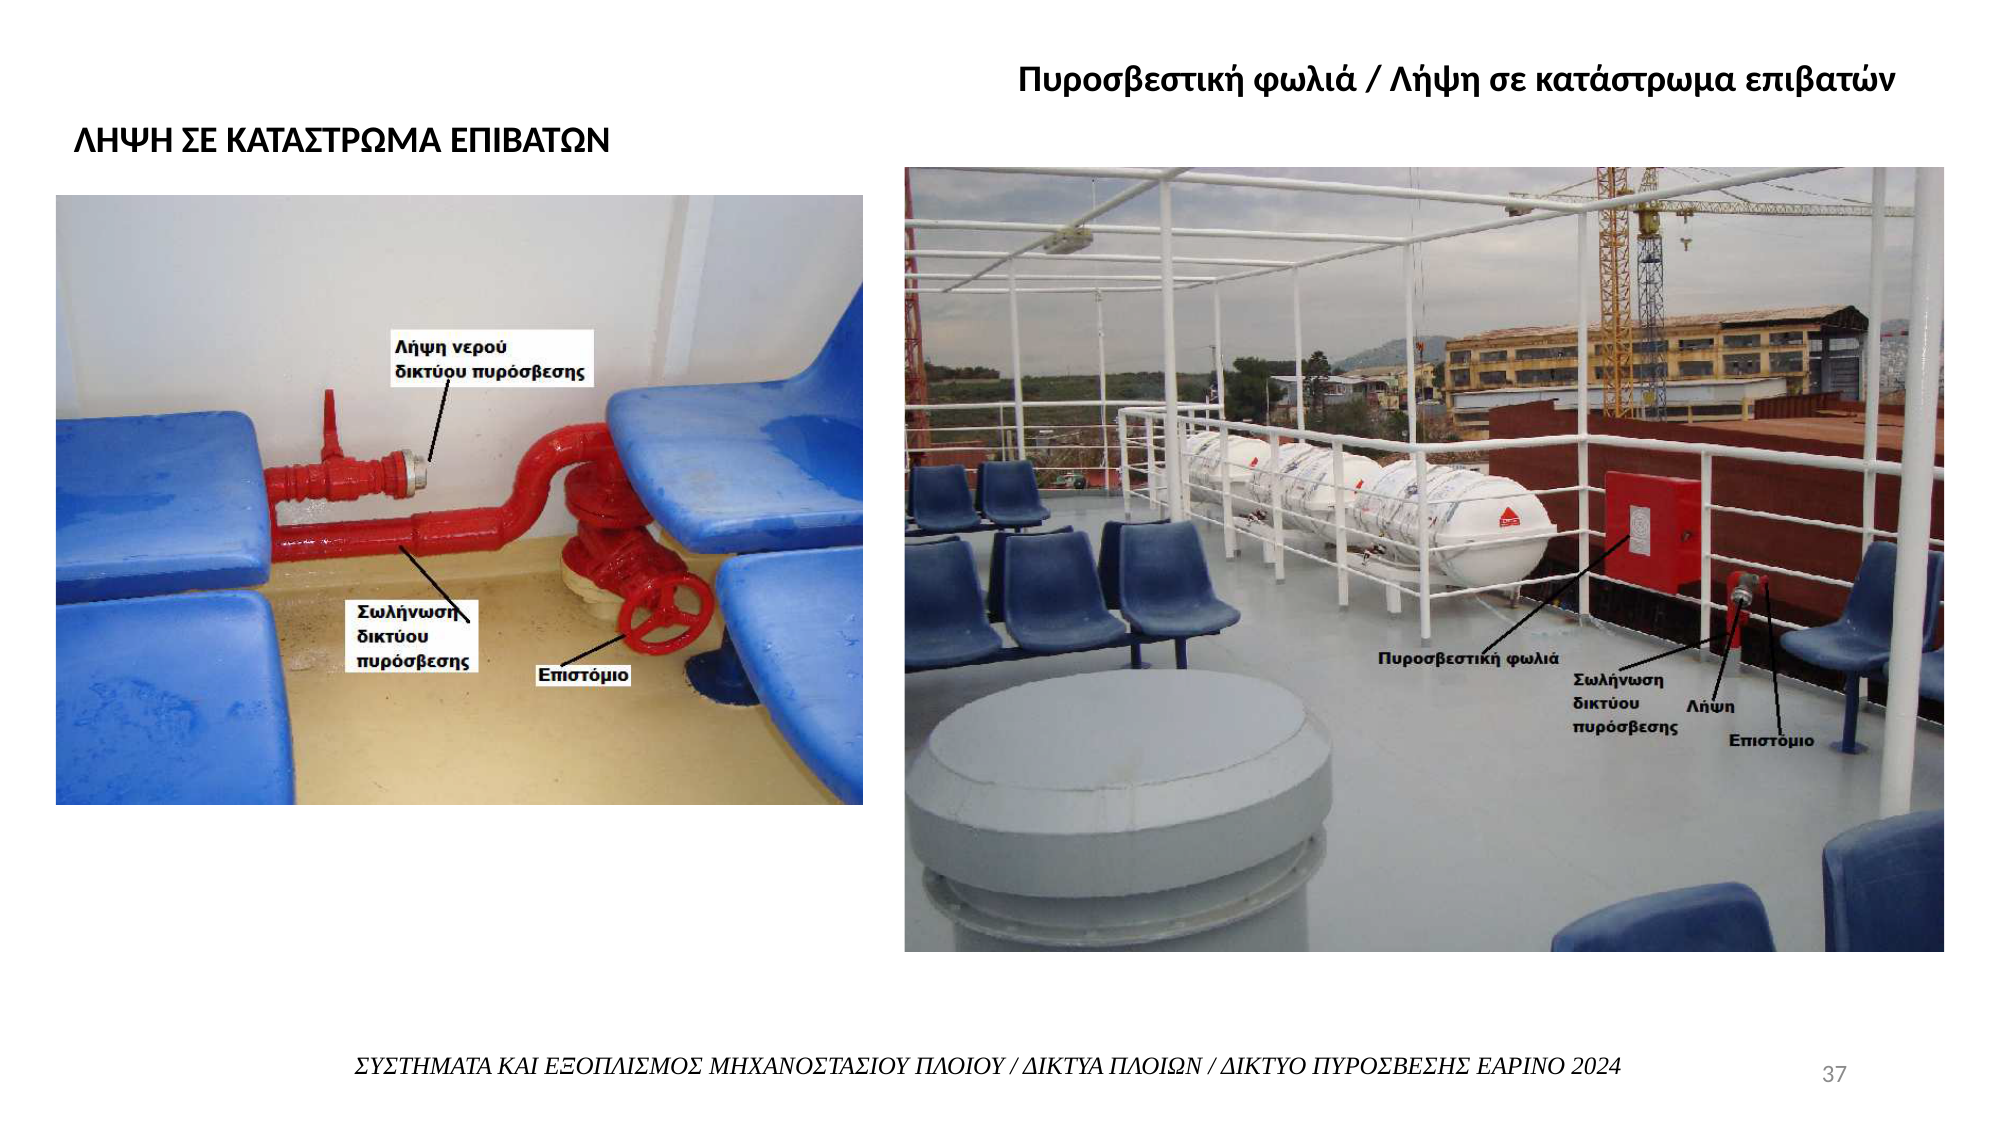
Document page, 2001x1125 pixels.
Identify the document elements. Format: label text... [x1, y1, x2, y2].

picture [55, 195, 863, 805]
text_box ΛΗΨΗ ΣΕ ΚΑΤΑΣΤΡΩΜΑ ΕΠΙΒΑΤΩΝ [58, 107, 627, 167]
text_box Πυροσβεστική φωλιά / Λήψη σε κατάστρωμα επιβατών [1003, 46, 1913, 107]
text_box ΣΥΣΤΗΜΑΤΑ ΚΑΙ ΕΞΟΠΛΙΣΜΟΣ ΜΗΧΑΝΟΣΤΑΣΙΟΥ ΠΛΟΙΟΥ / ΔΙΚΤΥΑ ΠΛΟΙΩΝ / ΔΙΚΤΥΟ ΠΥΡΟΣΒΕΣΗΣ ΕΑΡΙΝΟ 2024 [339, 1042, 1643, 1088]
picture [904, 167, 1945, 952]
slide_number 37 [1412, 1042, 1863, 1103]
